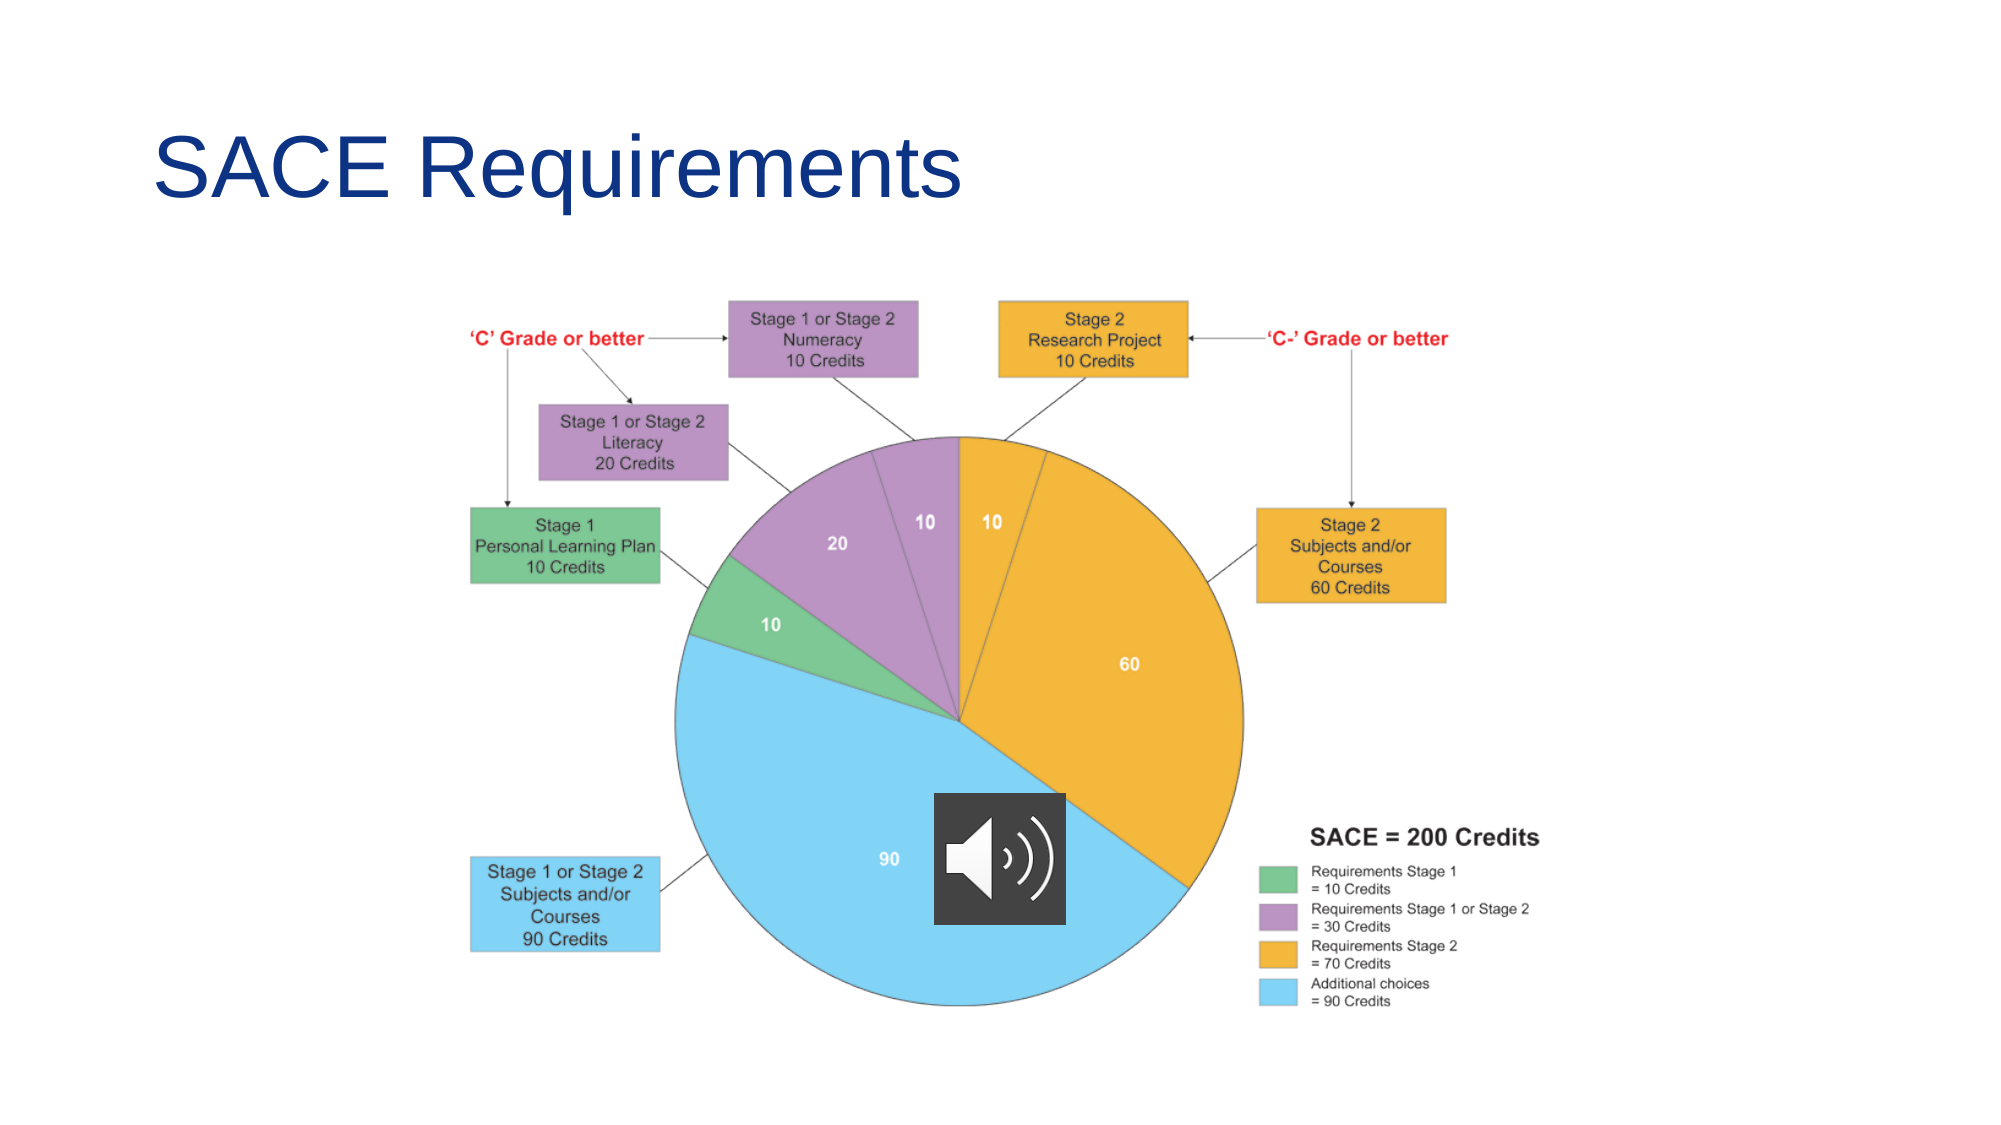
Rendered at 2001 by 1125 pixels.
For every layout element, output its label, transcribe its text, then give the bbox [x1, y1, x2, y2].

title SACE Requirements [137, 59, 1863, 278]
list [449, 299, 1551, 1014]
picture [933, 792, 1067, 926]
